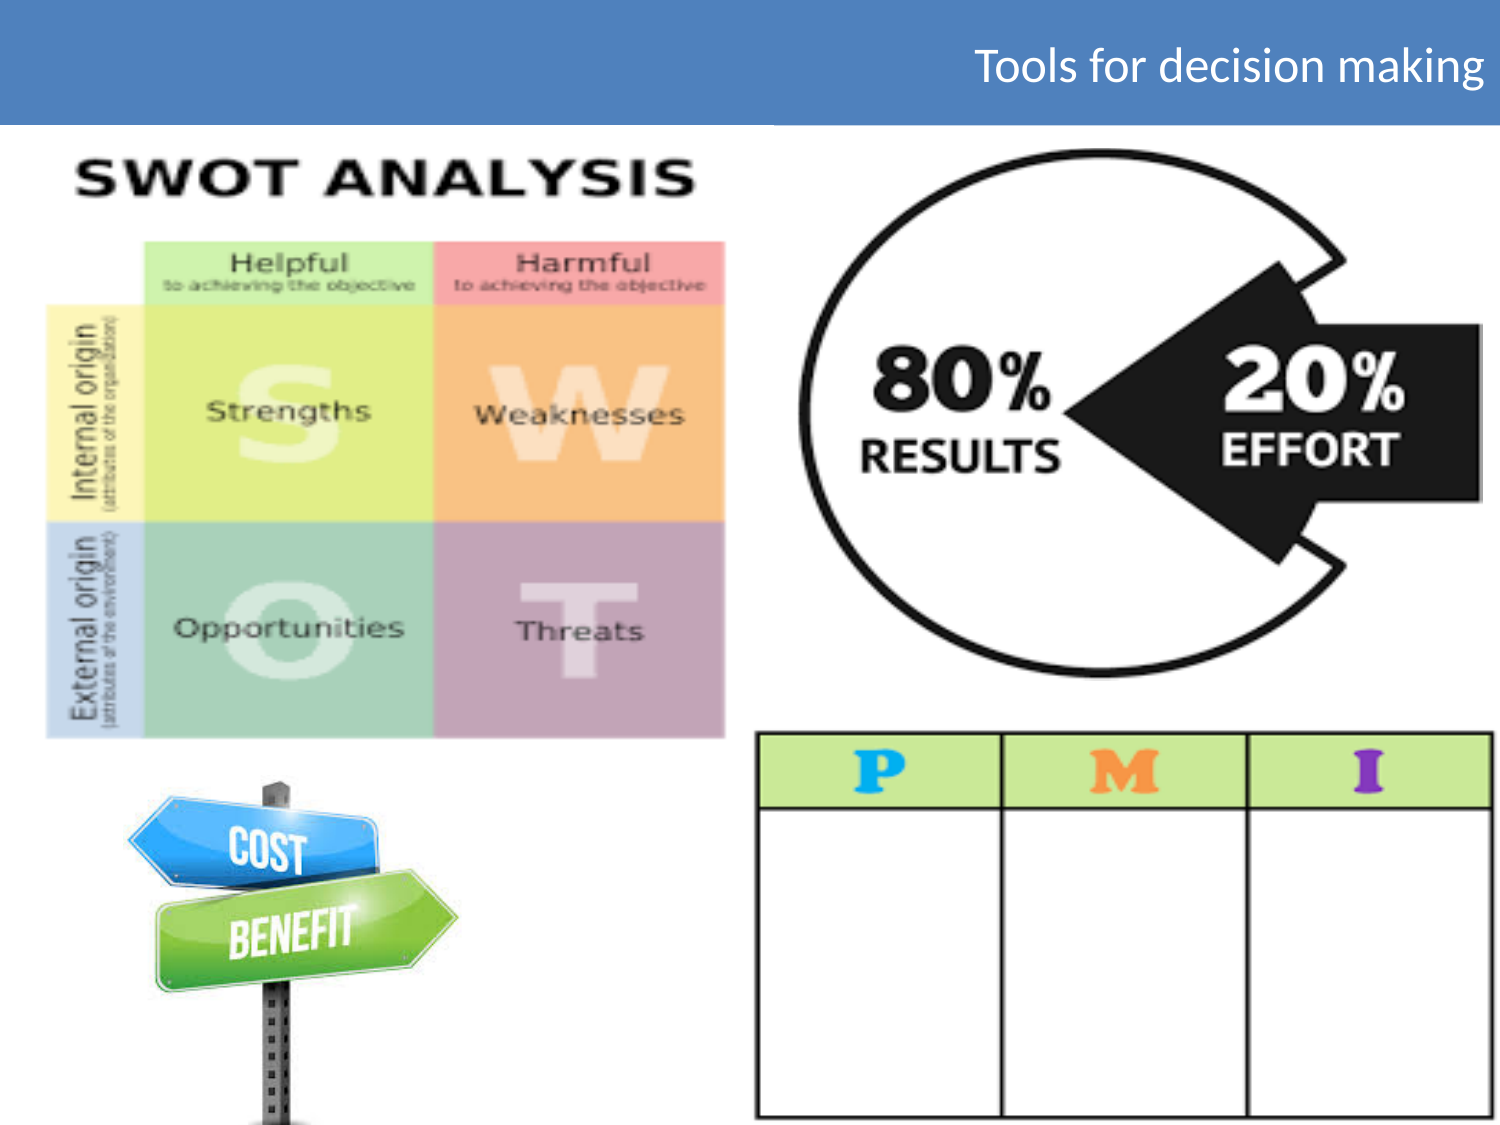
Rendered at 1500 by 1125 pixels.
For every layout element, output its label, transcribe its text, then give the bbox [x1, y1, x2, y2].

picture [796, 148, 1483, 681]
picture [0, 125, 1500, 1125]
text_box Tools for decision making [0, 0, 1500, 128]
